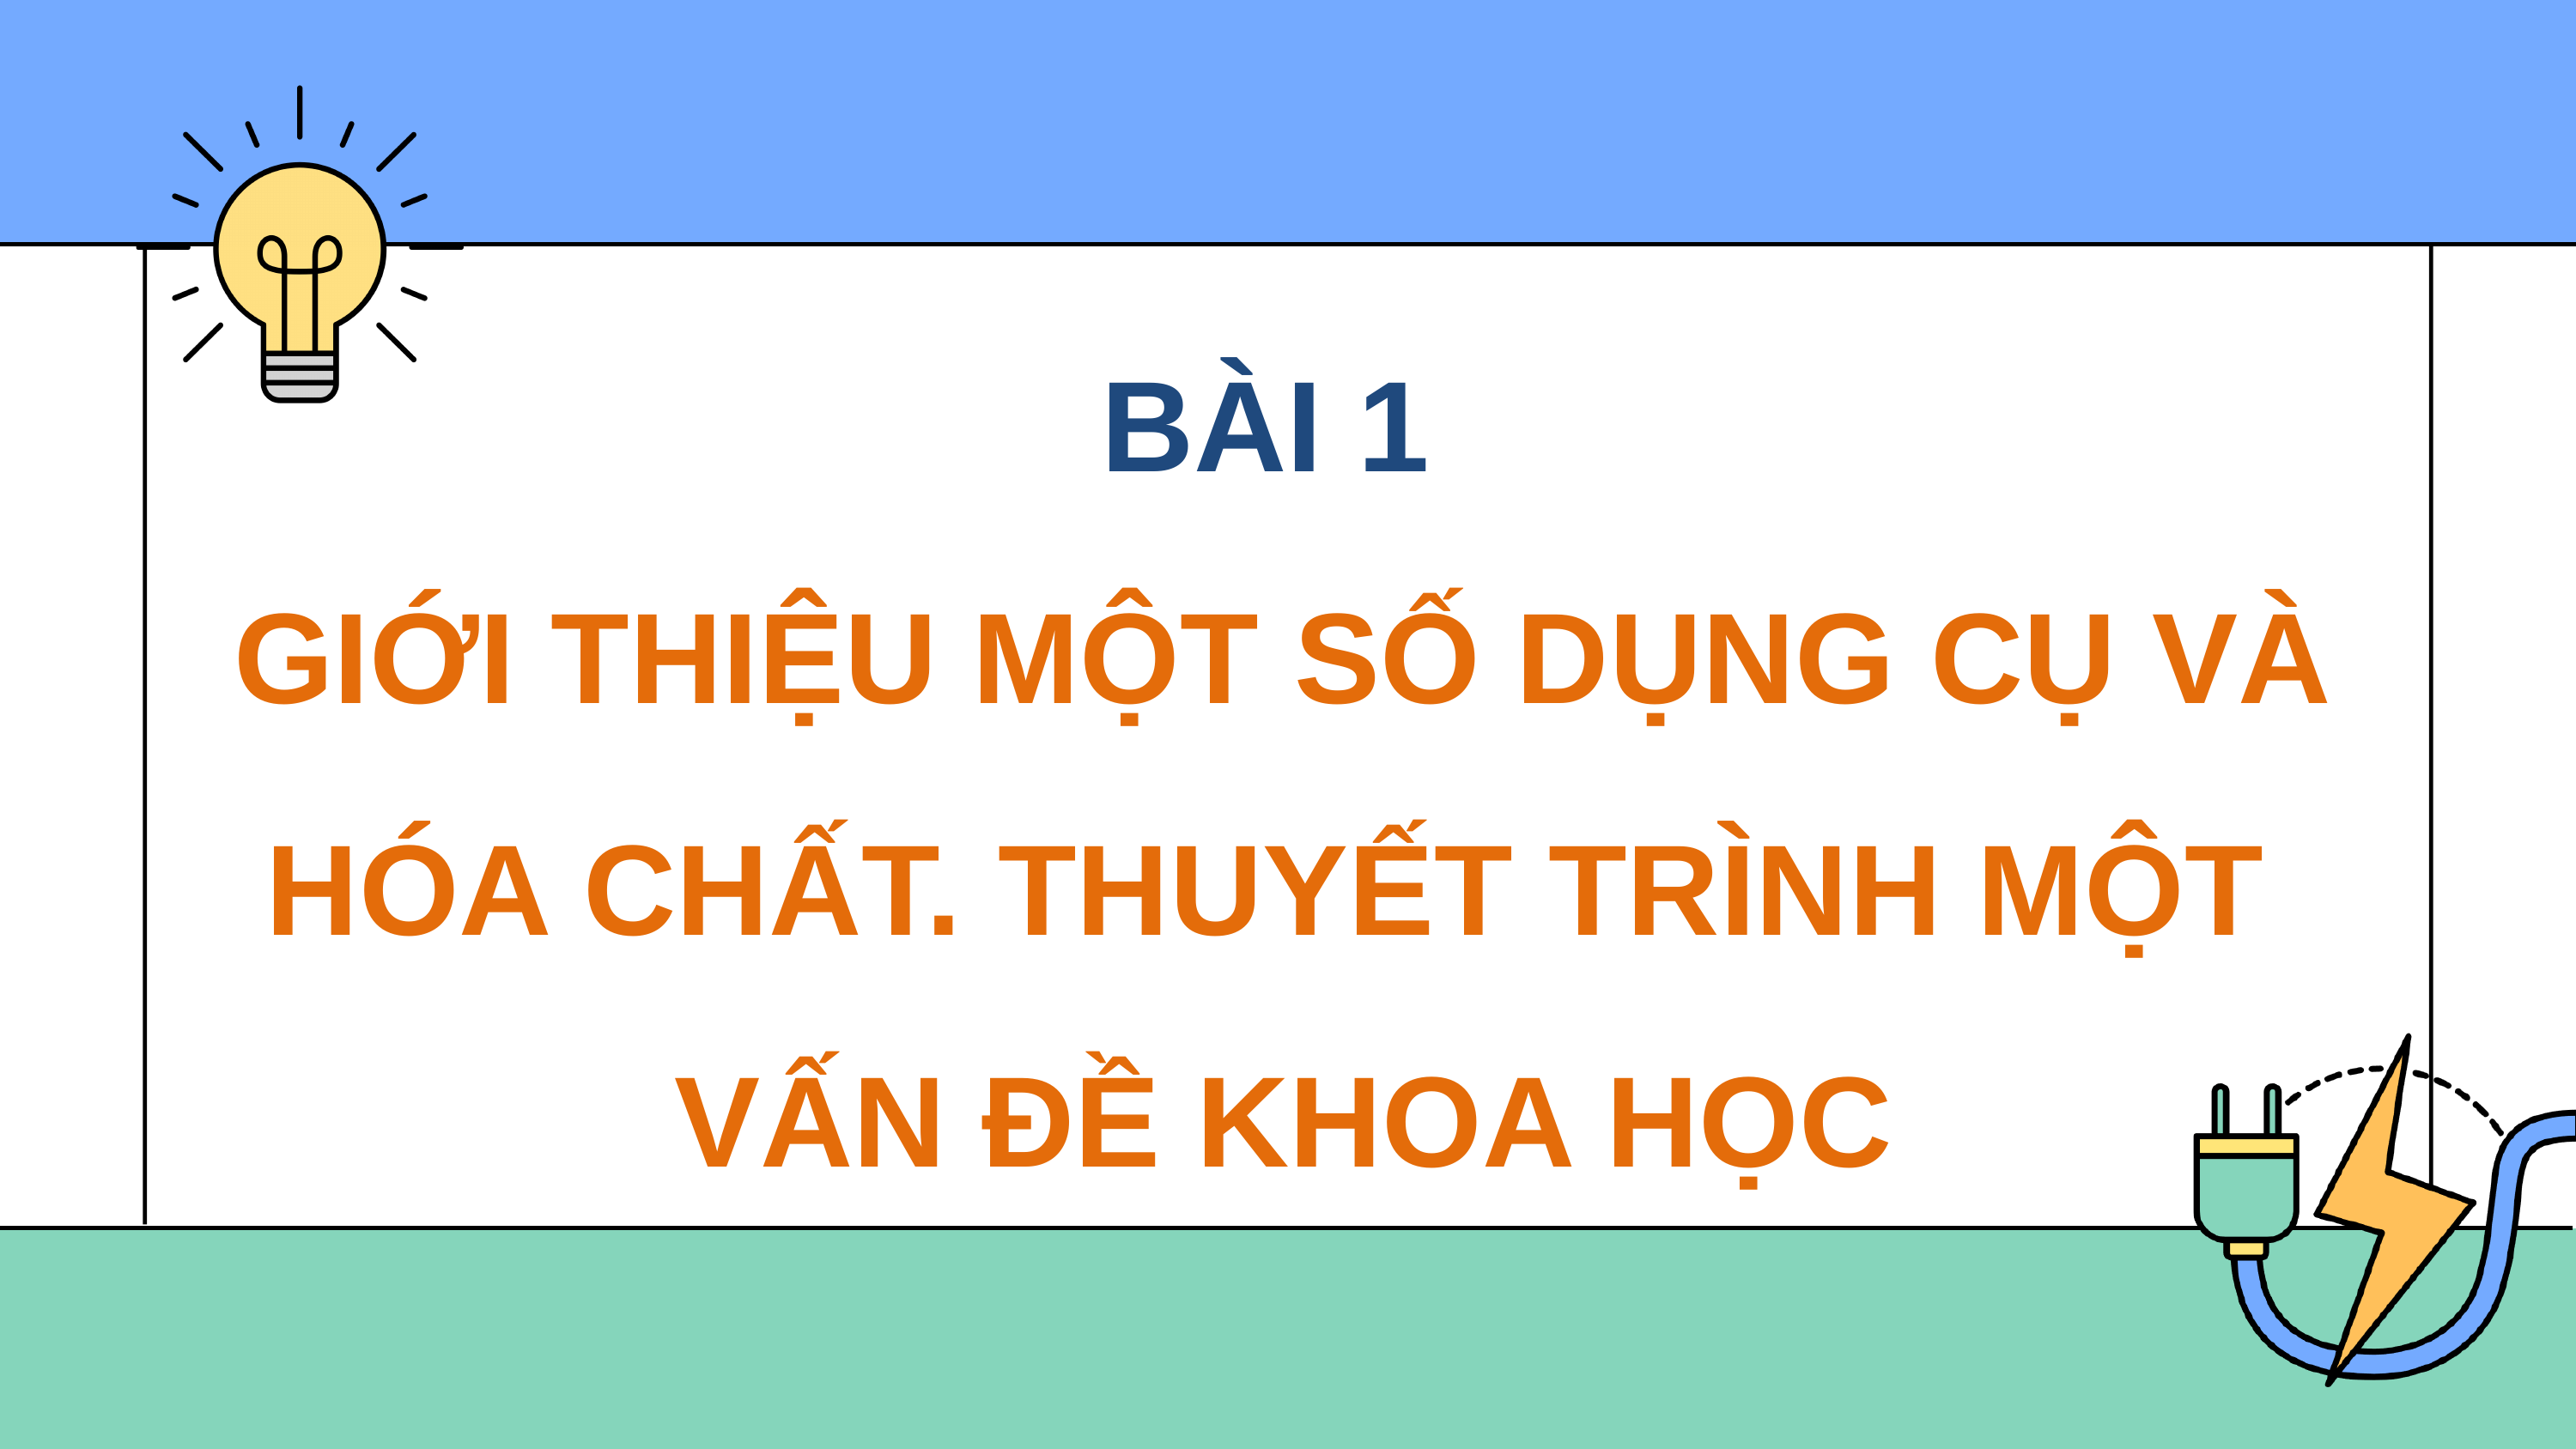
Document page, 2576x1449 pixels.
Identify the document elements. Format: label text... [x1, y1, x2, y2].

text_box BÀI 1 GIỚI THIỆU MỘT SỐ DỤNG CỤ VÀ HÓA CHẤT. THUYẾT TRÌNH MỘT VẤN ĐỀ KHOA HỌC [191, 266, 2376, 1176]
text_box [0, 1177, 2576, 1449]
text_box [2376, 1033, 2576, 1176]
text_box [0, 0, 2576, 245]
text_box [136, 254, 464, 403]
